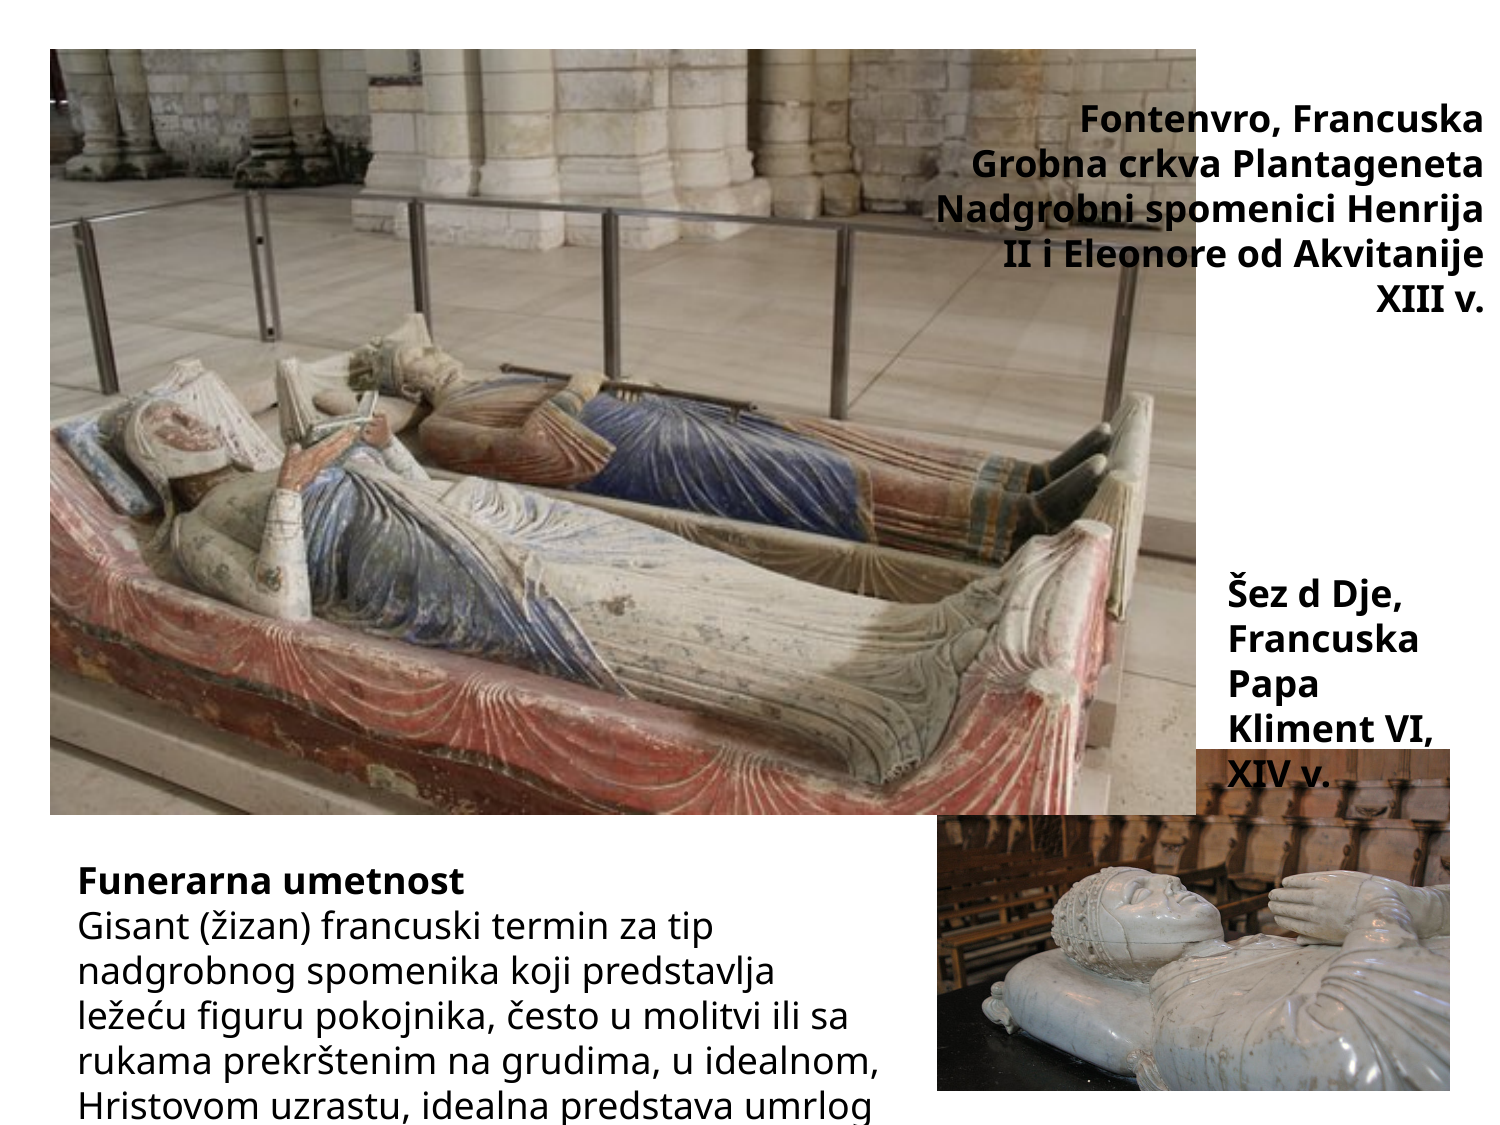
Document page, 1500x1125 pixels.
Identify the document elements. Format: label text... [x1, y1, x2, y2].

picture [49, 49, 1450, 1091]
text_box Šez d Dje, Francuska Papa Kliment VI, XIV v. [1212, 562, 1463, 803]
text_box Fontenvro, Francuska Grobna crkva Plantageneta Nadgrobni spomenici Henrija II i Eleonore od Akvitanije XIII v. [1200, 87, 1500, 328]
text_box Funerarna umetnost Gisant (žizan) francuski termin za tip nadgrobnog spomenika koji predstavlja ležeću figuru pokojnika, često u molitvi ili sa rukama prekrštenim na grudima, u idealnom, Hristovom uzrastu, idealna predstava umrlog u liku kakav se očekuje na sveopštem vaskrsu. [62, 849, 900, 1125]
